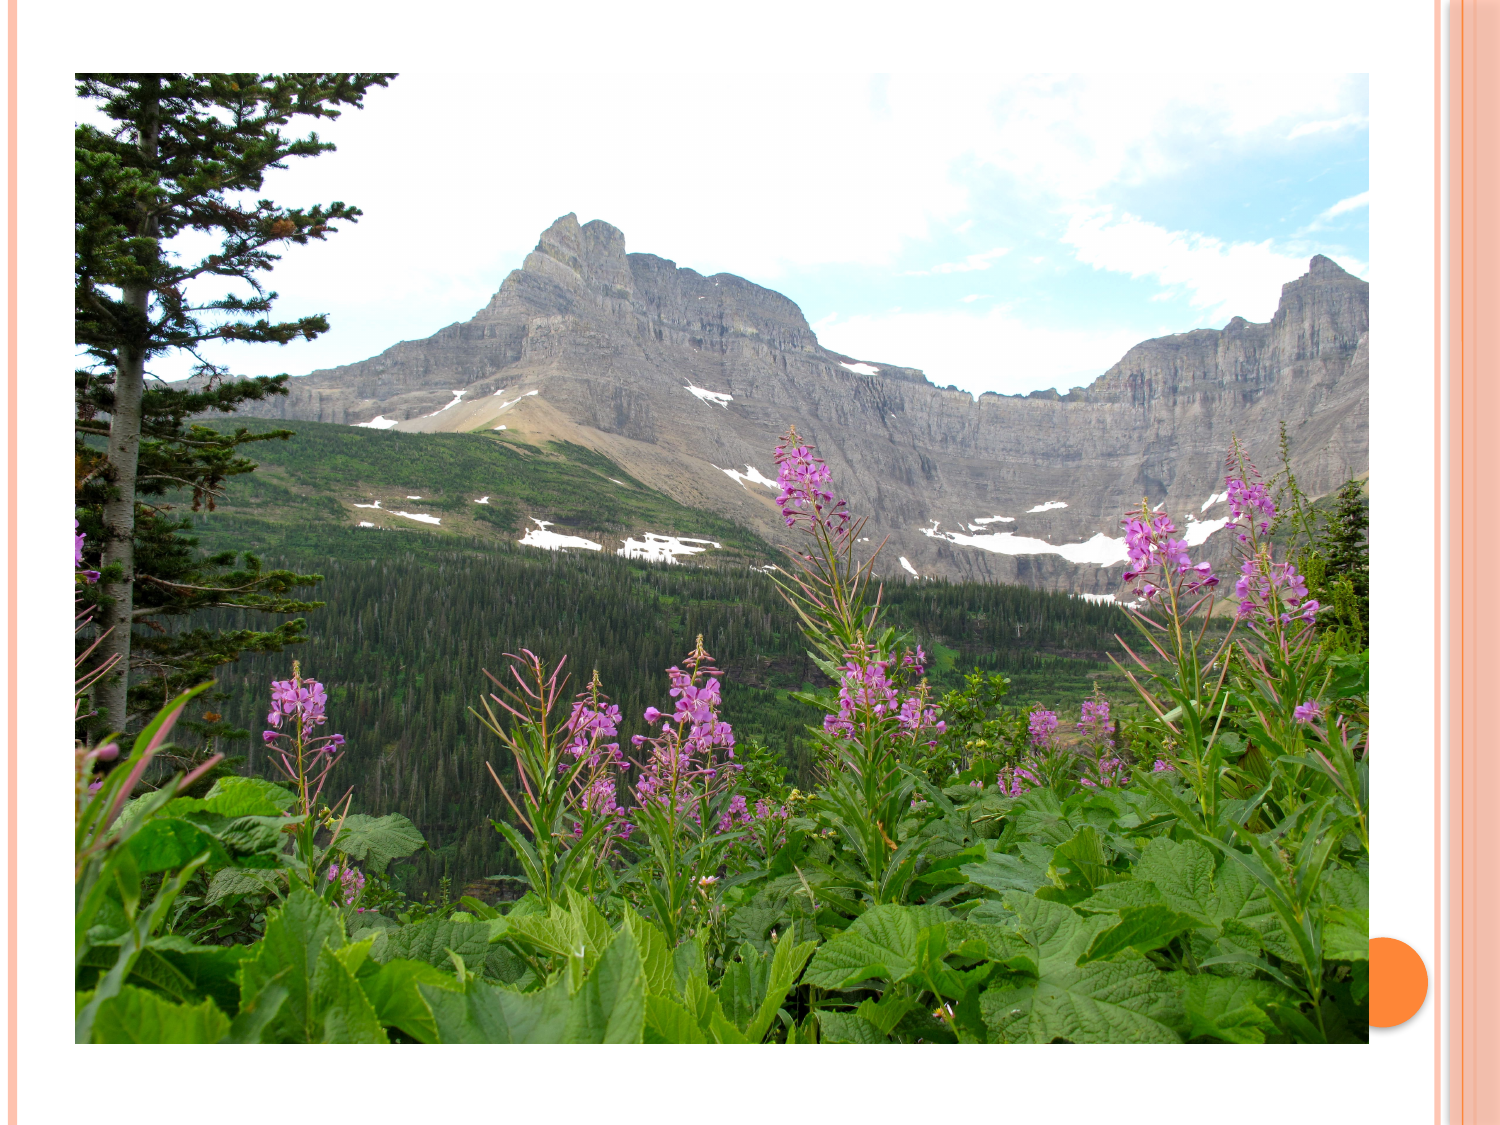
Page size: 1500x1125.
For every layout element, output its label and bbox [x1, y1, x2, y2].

list [74, 54, 1370, 1063]
